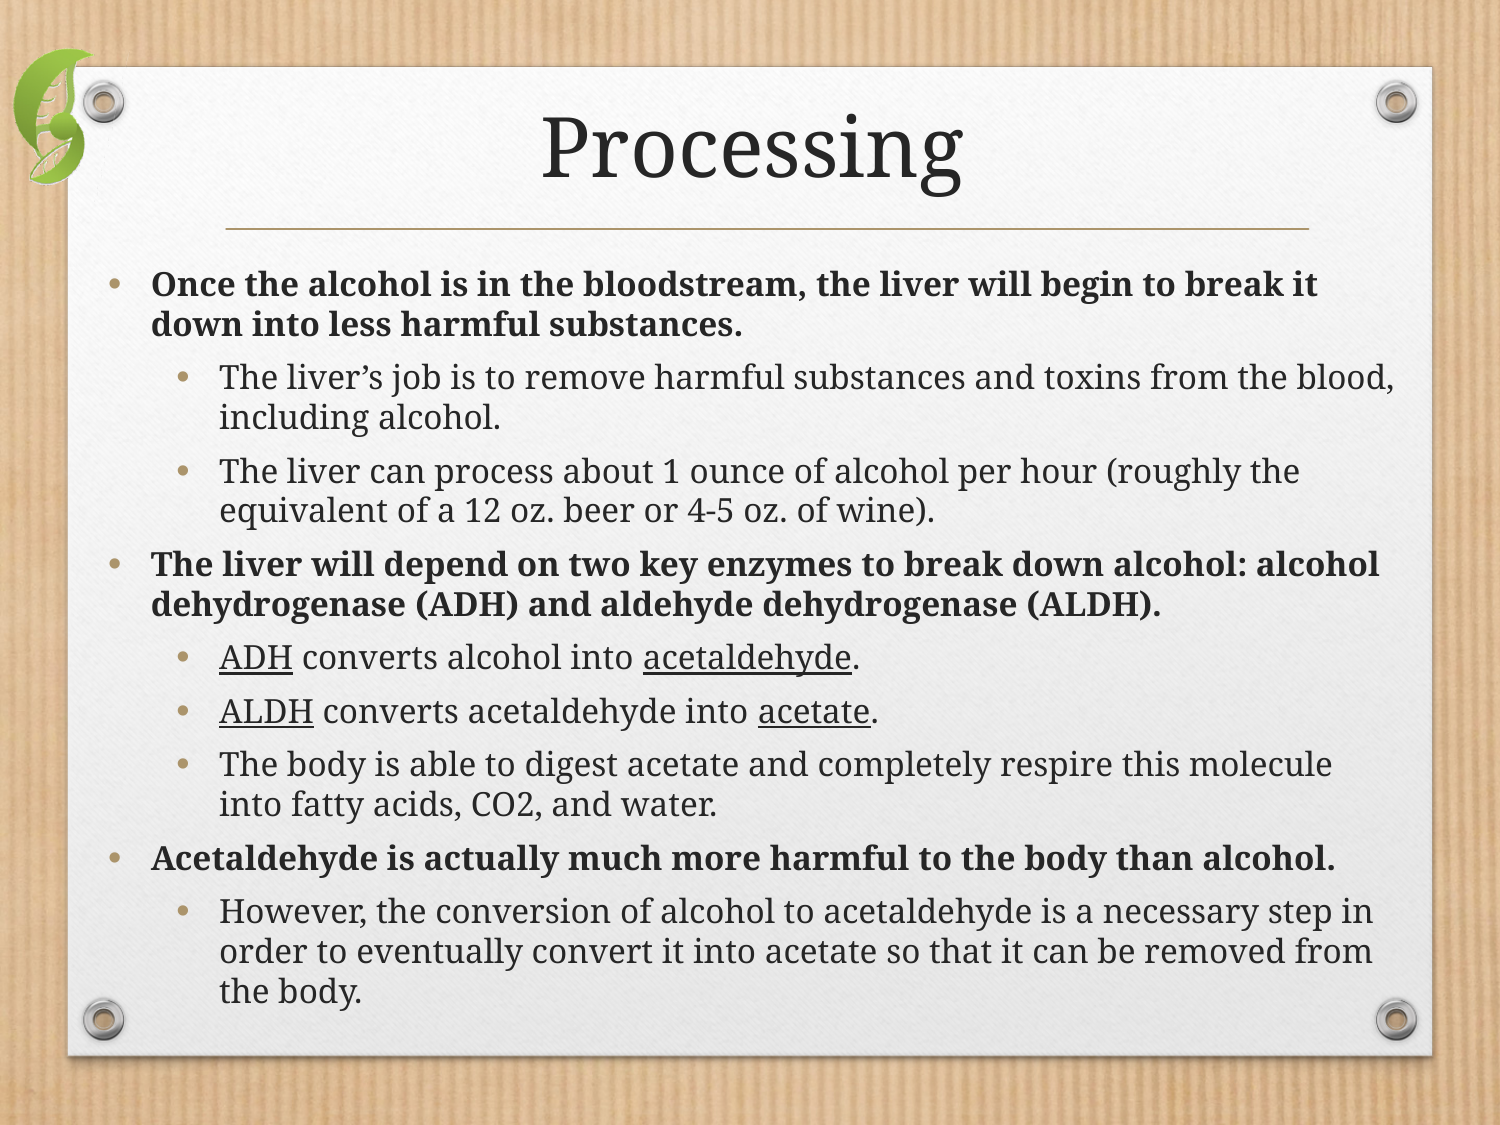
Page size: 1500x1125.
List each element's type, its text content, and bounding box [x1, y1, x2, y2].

list Once the alcohol is in the bloodstream, the liver will begin to break it down into less harmful substances. The liver’s job is to remove harmful substances and toxins from the blood, including alcohol. The liver can process about 1 ounce of alcohol per hour (roughly the equivalent of a 12 oz. beer or 4-5 oz. of wine). The liver will depend on two key enzymes to break down alcohol: alcohol dehydrogenase (ADH) and aldehyde dehydrogenase (ALDH). ADH converts alcohol into acetaldehyde. ALDH converts acetaldehyde into acetate. The body is able to digest acetate and completely respire this molecule into fatty acids, CO2, and water. Acetaldehyde is actually much more harmful to the body than alcohol. However, the conversion of alcohol to acetaldehyde is a necessary step in order to eventually convert it into acetate so that it can be removed from the body. [93, 255, 1412, 1024]
picture [0, 0, 1500, 1125]
title Processing [93, 85, 1412, 203]
